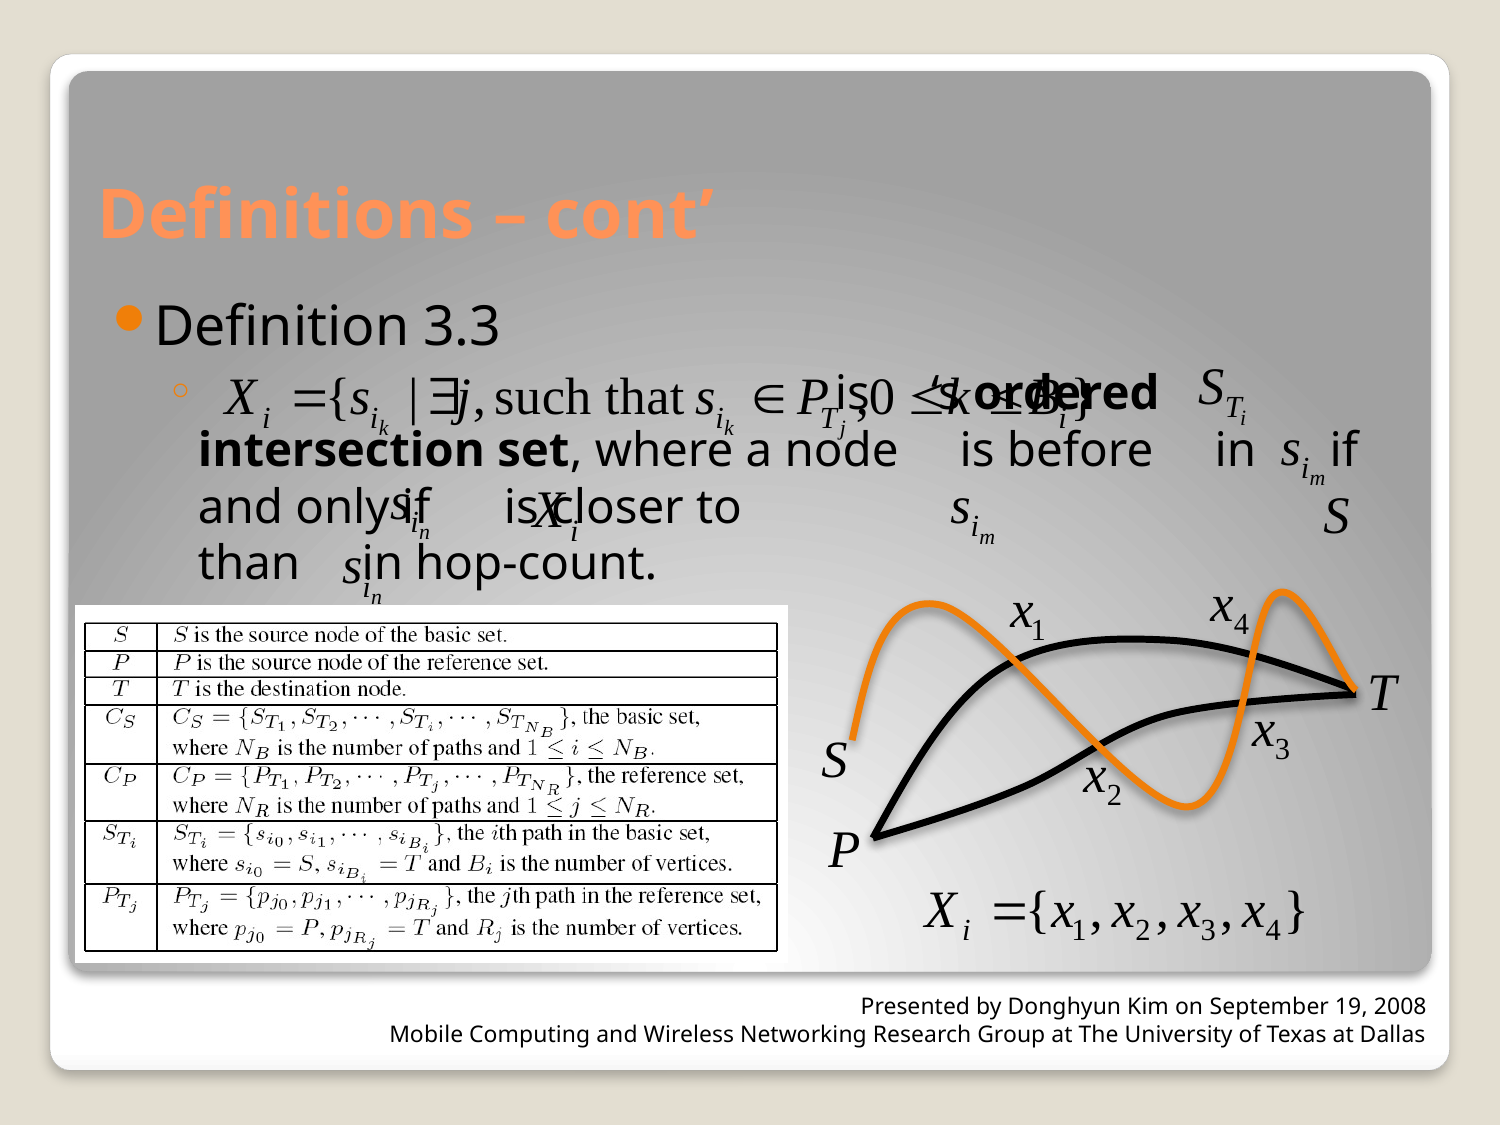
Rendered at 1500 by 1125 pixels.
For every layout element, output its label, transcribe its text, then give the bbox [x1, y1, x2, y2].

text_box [941, 470, 1008, 555]
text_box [818, 819, 872, 877]
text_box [212, 362, 1101, 451]
list Definition 3.3 is ‘s ordered intersection set, where a node is before in if and only if is closer to than in hop-count. [82, 275, 1425, 638]
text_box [1199, 568, 1257, 644]
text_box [1241, 693, 1299, 773]
text_box [1241, 588, 1354, 696]
picture [74, 605, 788, 963]
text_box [999, 574, 1053, 650]
text_box [851, 600, 1234, 811]
text_box [1028, 635, 1242, 715]
text_box Presented by Donghyun Kim on September 19, 2008 Mobile Computing and Wireless Networking Research Group at The University of Texas at Dallas [87, 984, 1442, 1054]
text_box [1314, 485, 1363, 548]
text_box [812, 729, 861, 792]
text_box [1188, 351, 1260, 436]
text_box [380, 466, 443, 551]
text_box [912, 874, 1316, 955]
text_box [332, 530, 395, 604]
title Definitions – cont’ [82, 87, 1425, 260]
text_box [1072, 739, 1148, 828]
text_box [1271, 412, 1338, 497]
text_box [1362, 662, 1411, 720]
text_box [520, 474, 591, 555]
text_box [876, 732, 1069, 829]
text_box [879, 761, 1065, 840]
